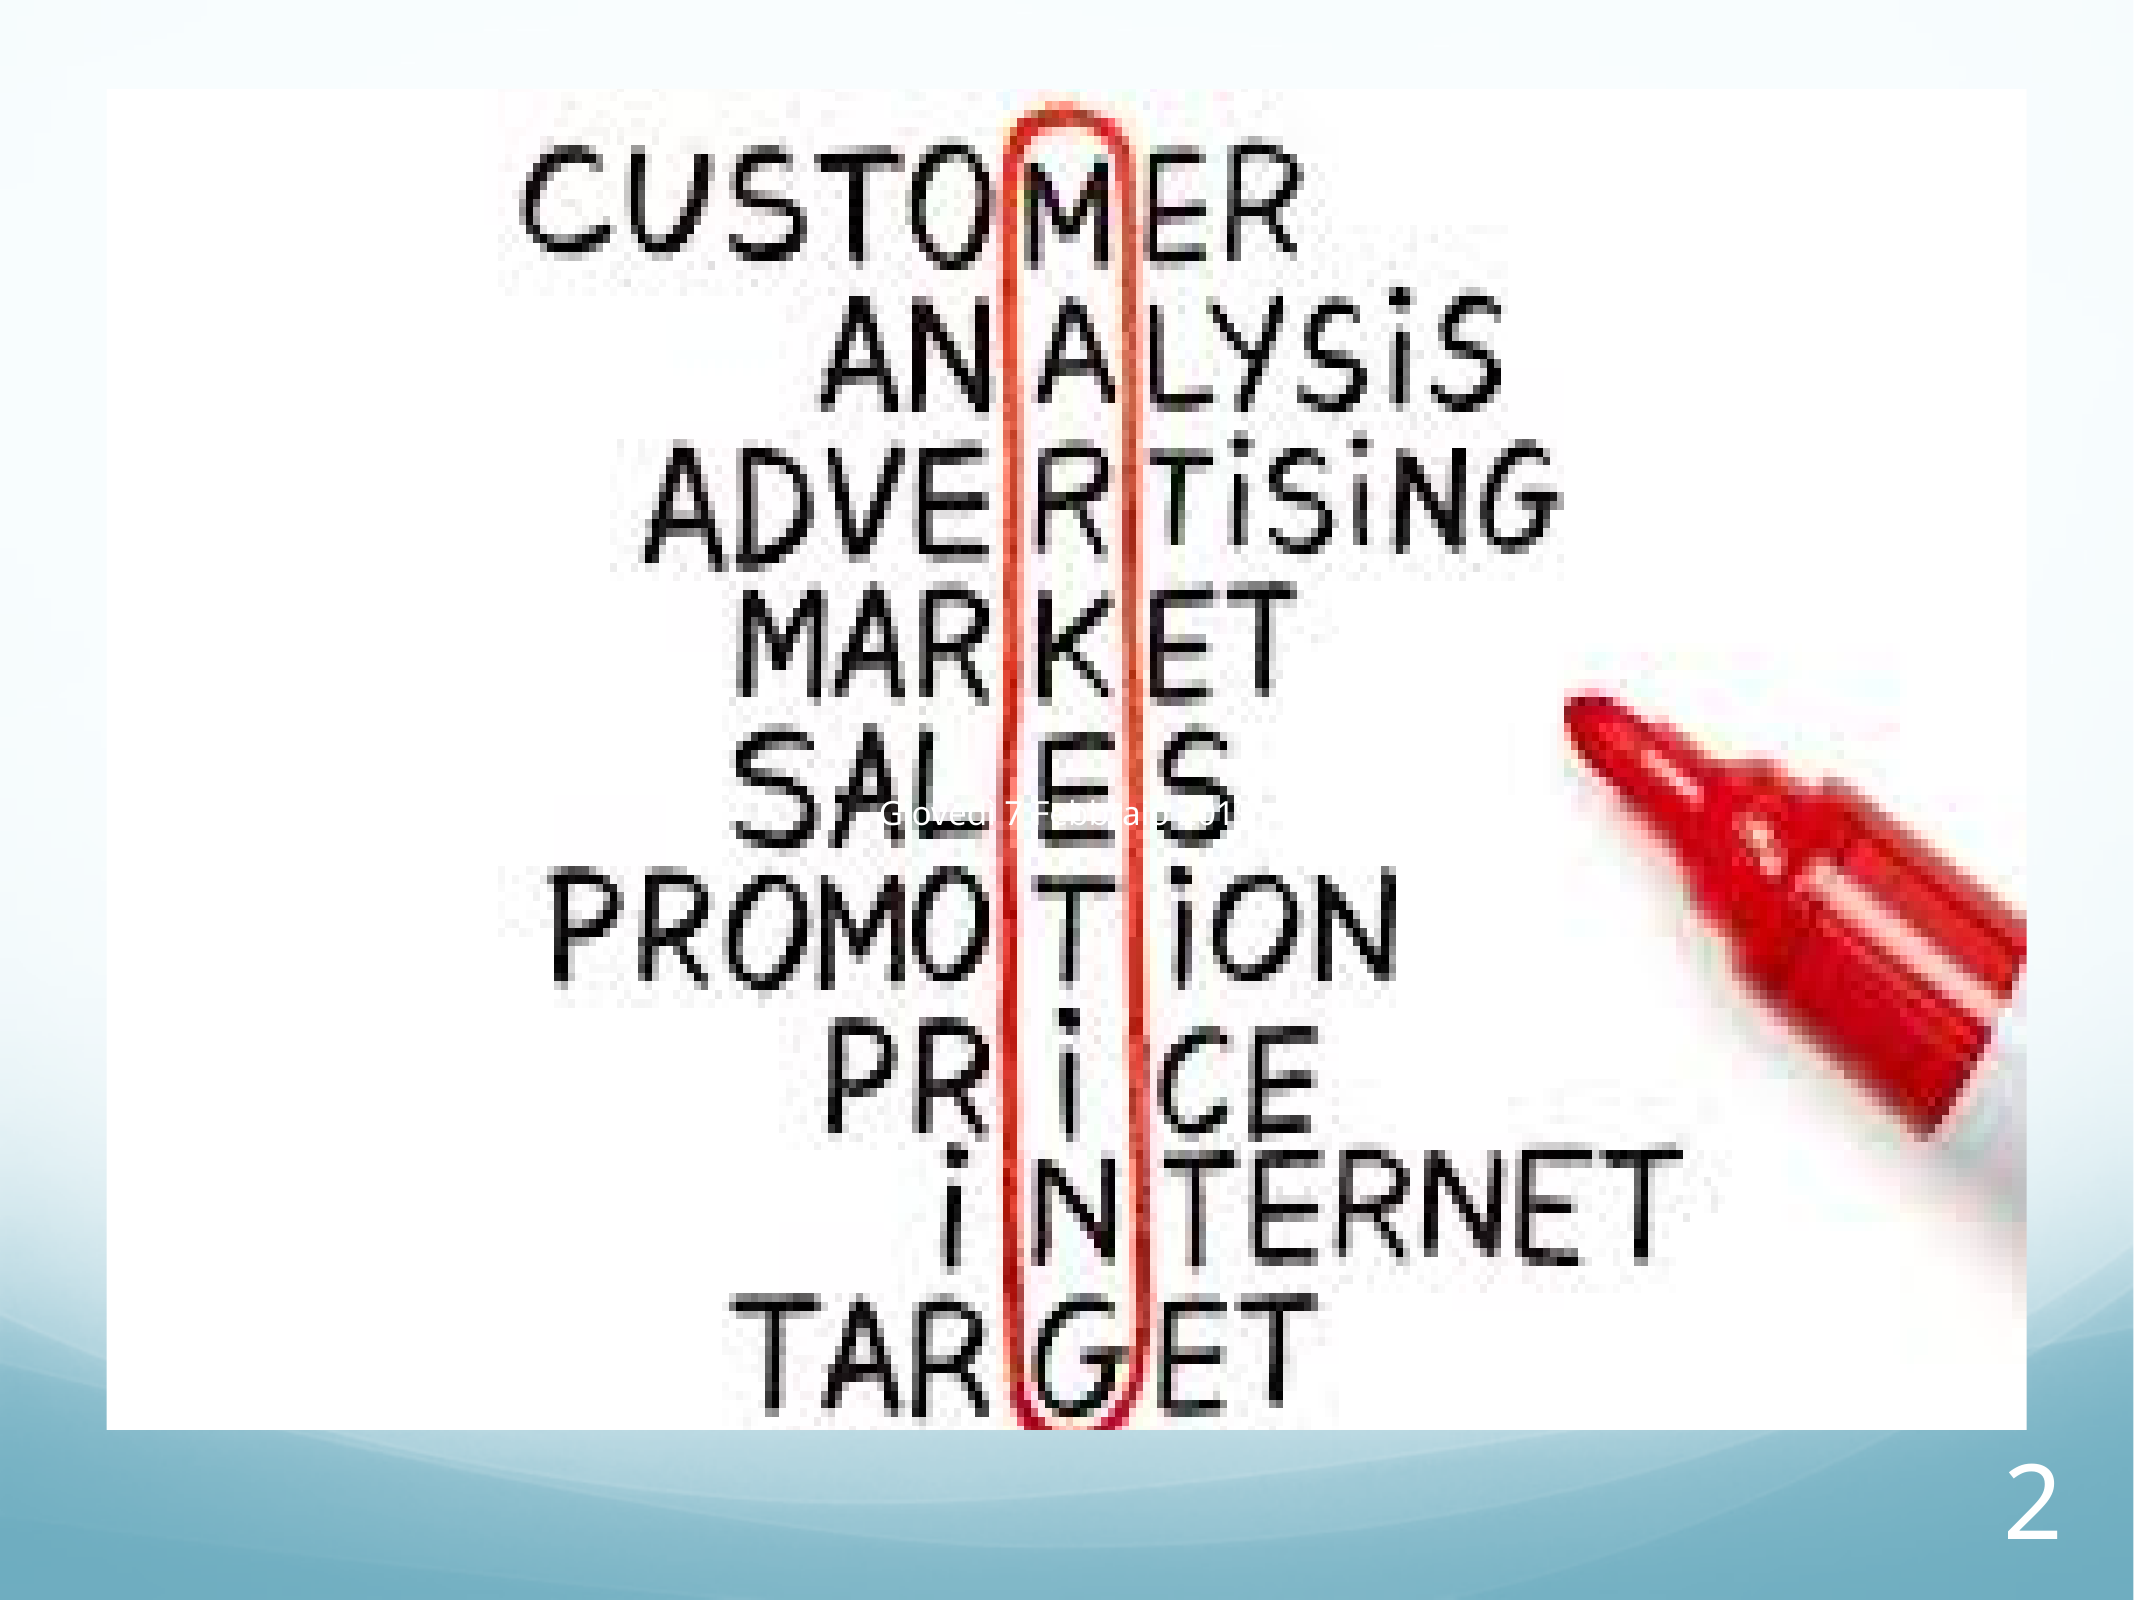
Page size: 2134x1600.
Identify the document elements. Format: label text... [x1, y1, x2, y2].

slide_number 2 [1991, 1433, 2075, 1581]
picture [0, 0, 2134, 1600]
